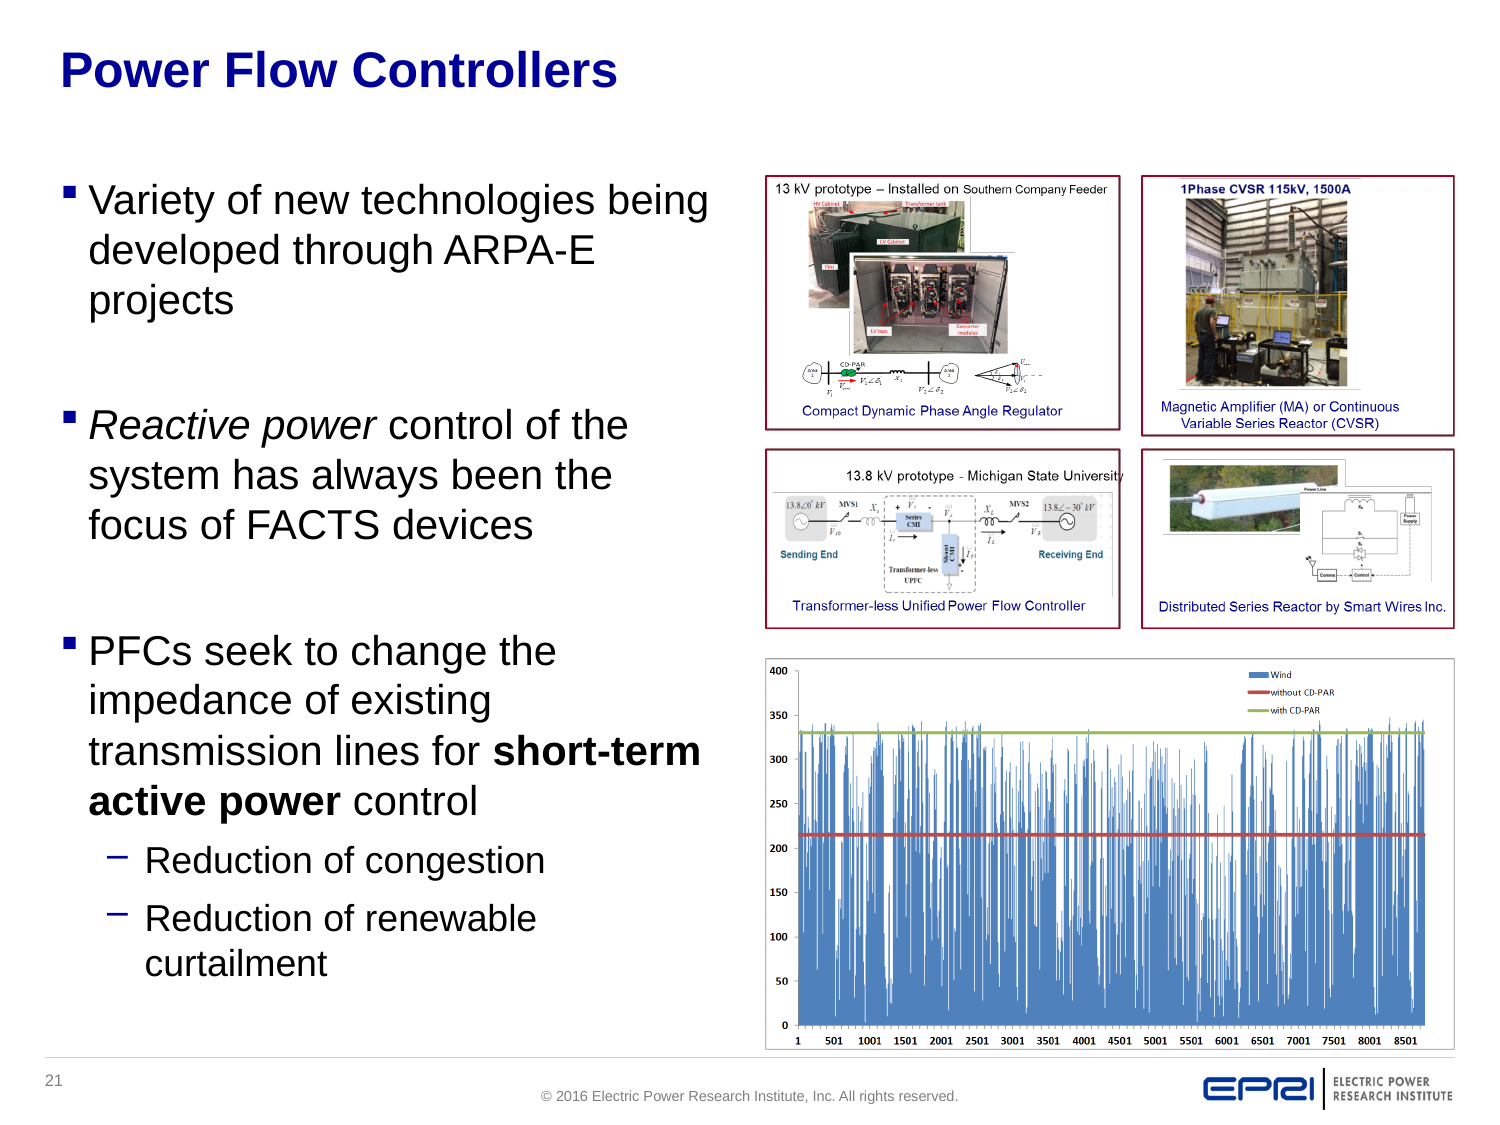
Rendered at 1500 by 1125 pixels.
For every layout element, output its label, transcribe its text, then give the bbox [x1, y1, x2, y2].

picture [1200, 1064, 1455, 1113]
list Variety of new technologies being developed through ARPA-E projects Reactive power control of the system has always been the focus of FACTS devices PFCs seek to change the impedance of existing transmission lines for short-term active power control Reduction of congestion Reduction of renewable curtailment [44, 164, 736, 1051]
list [764, 658, 1456, 1051]
picture [764, 175, 1456, 629]
title Power Flow Controllers [44, 29, 1456, 151]
